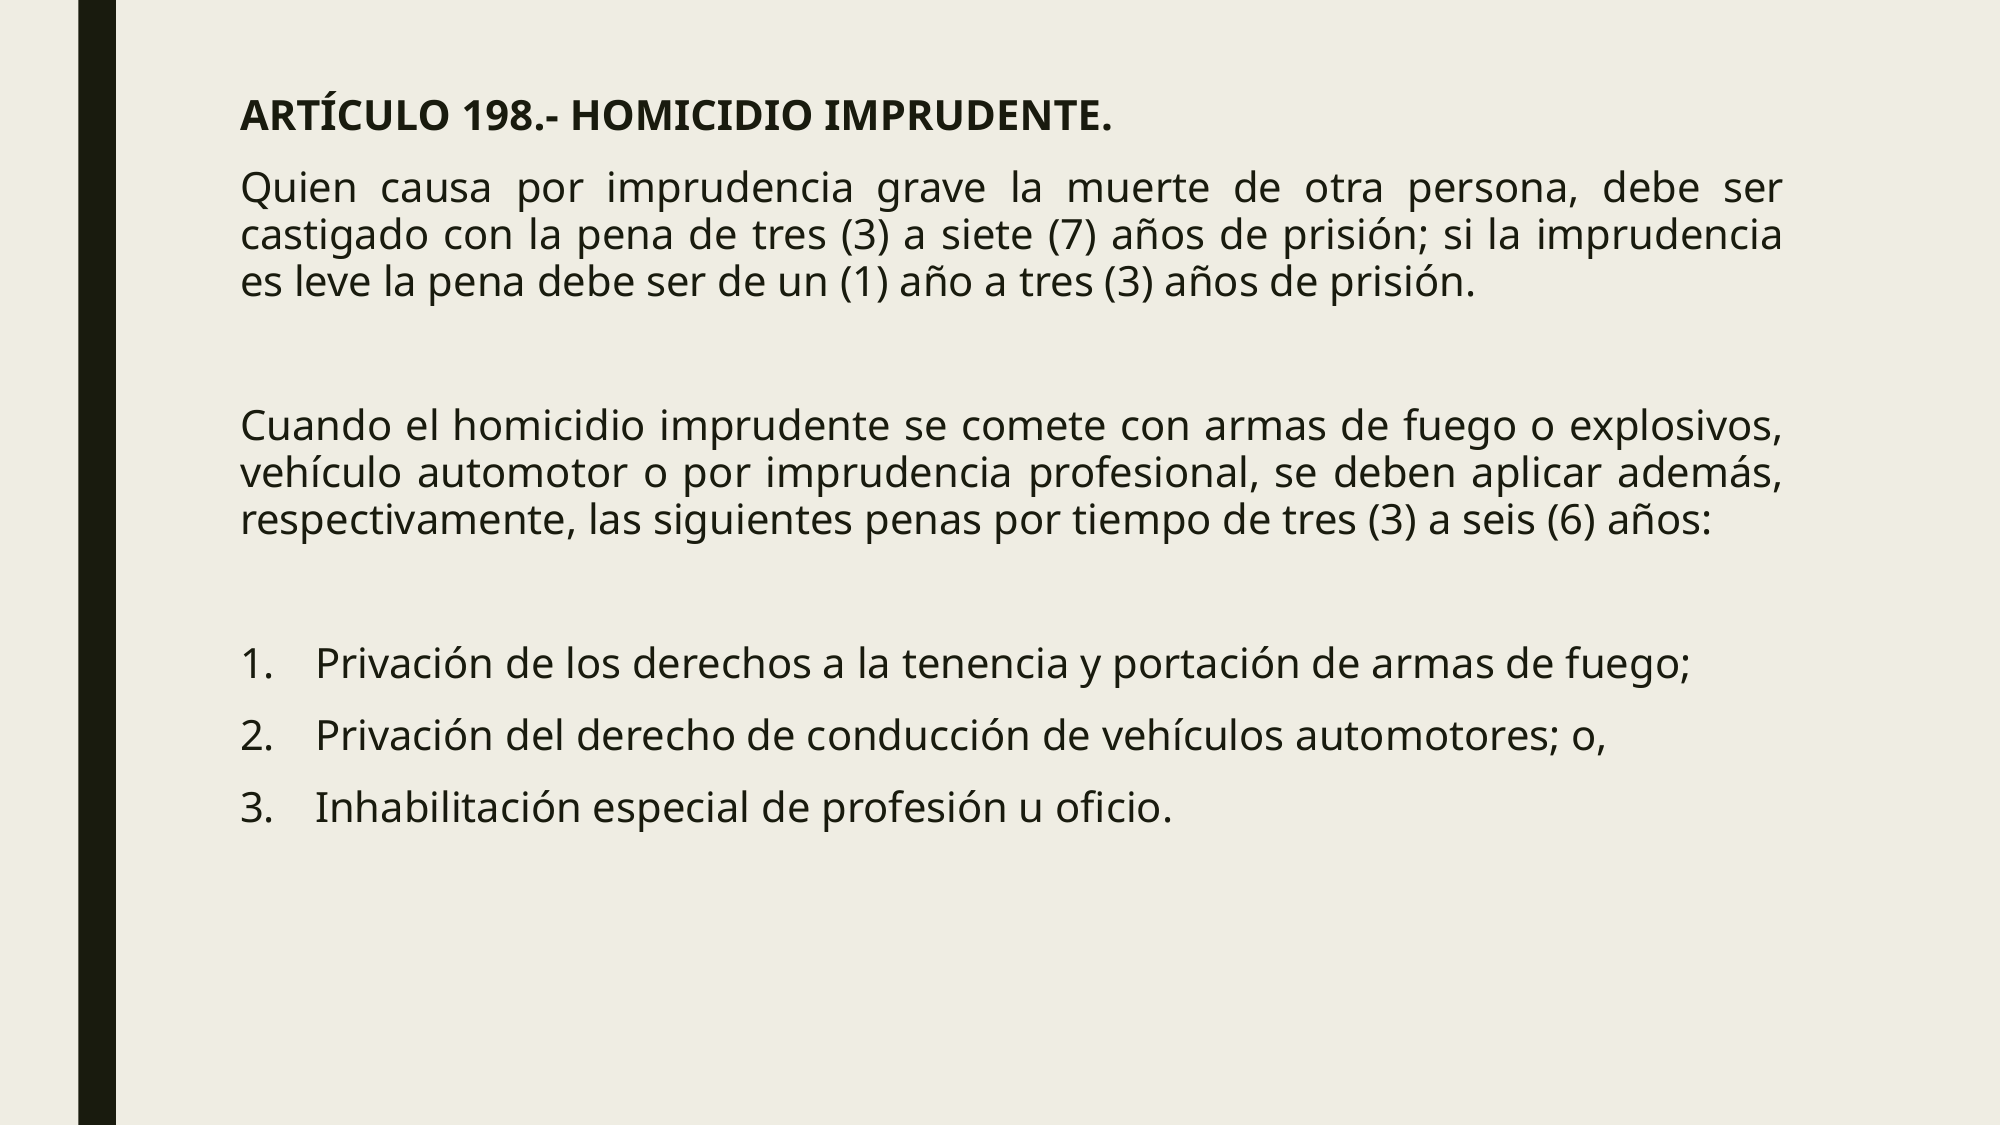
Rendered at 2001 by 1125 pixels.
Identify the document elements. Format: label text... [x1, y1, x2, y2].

list ARTÍCULO 198.- HOMICIDIO IMPRUDENTE. Quien causa por imprudencia grave la muerte de otra persona, debe ser castigado con la pena de tres (3) a siete (7) años de prisión; si la imprudencia es leve la pena debe ser de un (1) año a tres (3) años de prisión. Cuando el homicidio imprudente se comete con armas de fuego o explosivos, vehículo automotor o por imprudencia profesional, se deben aplicar además, respectivamente, las siguientes penas por tiempo de tres (3) a seis (6) años: Privación de los derechos a la tenencia y portación de armas de fuego; Privación del derecho de conducción de vehículos automotores; o, Inhabilitación especial de profesión u oficio. [225, 85, 1800, 963]
